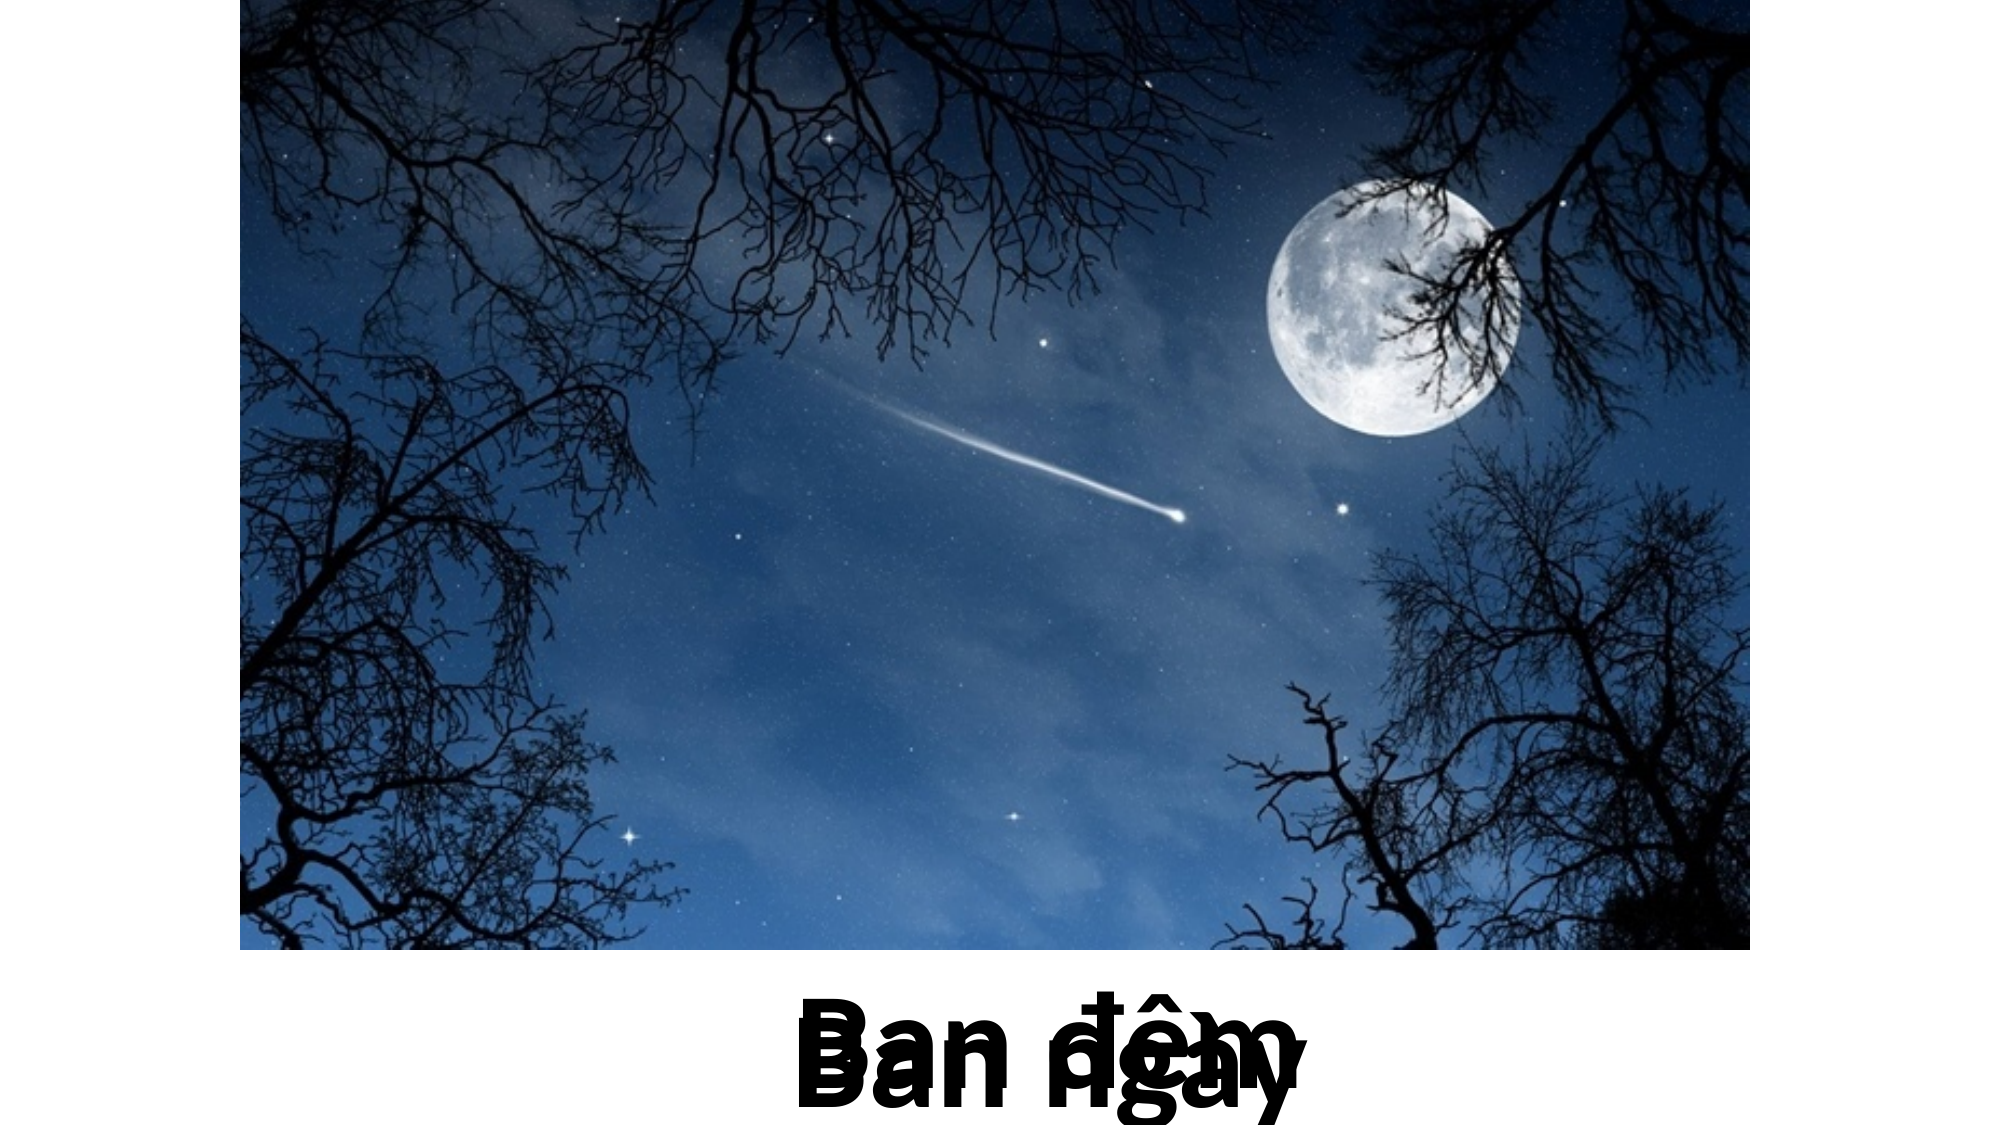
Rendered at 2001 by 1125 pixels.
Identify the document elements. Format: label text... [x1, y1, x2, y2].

text_box Ban đêm [462, 950, 1638, 1123]
picture [240, 0, 1751, 950]
